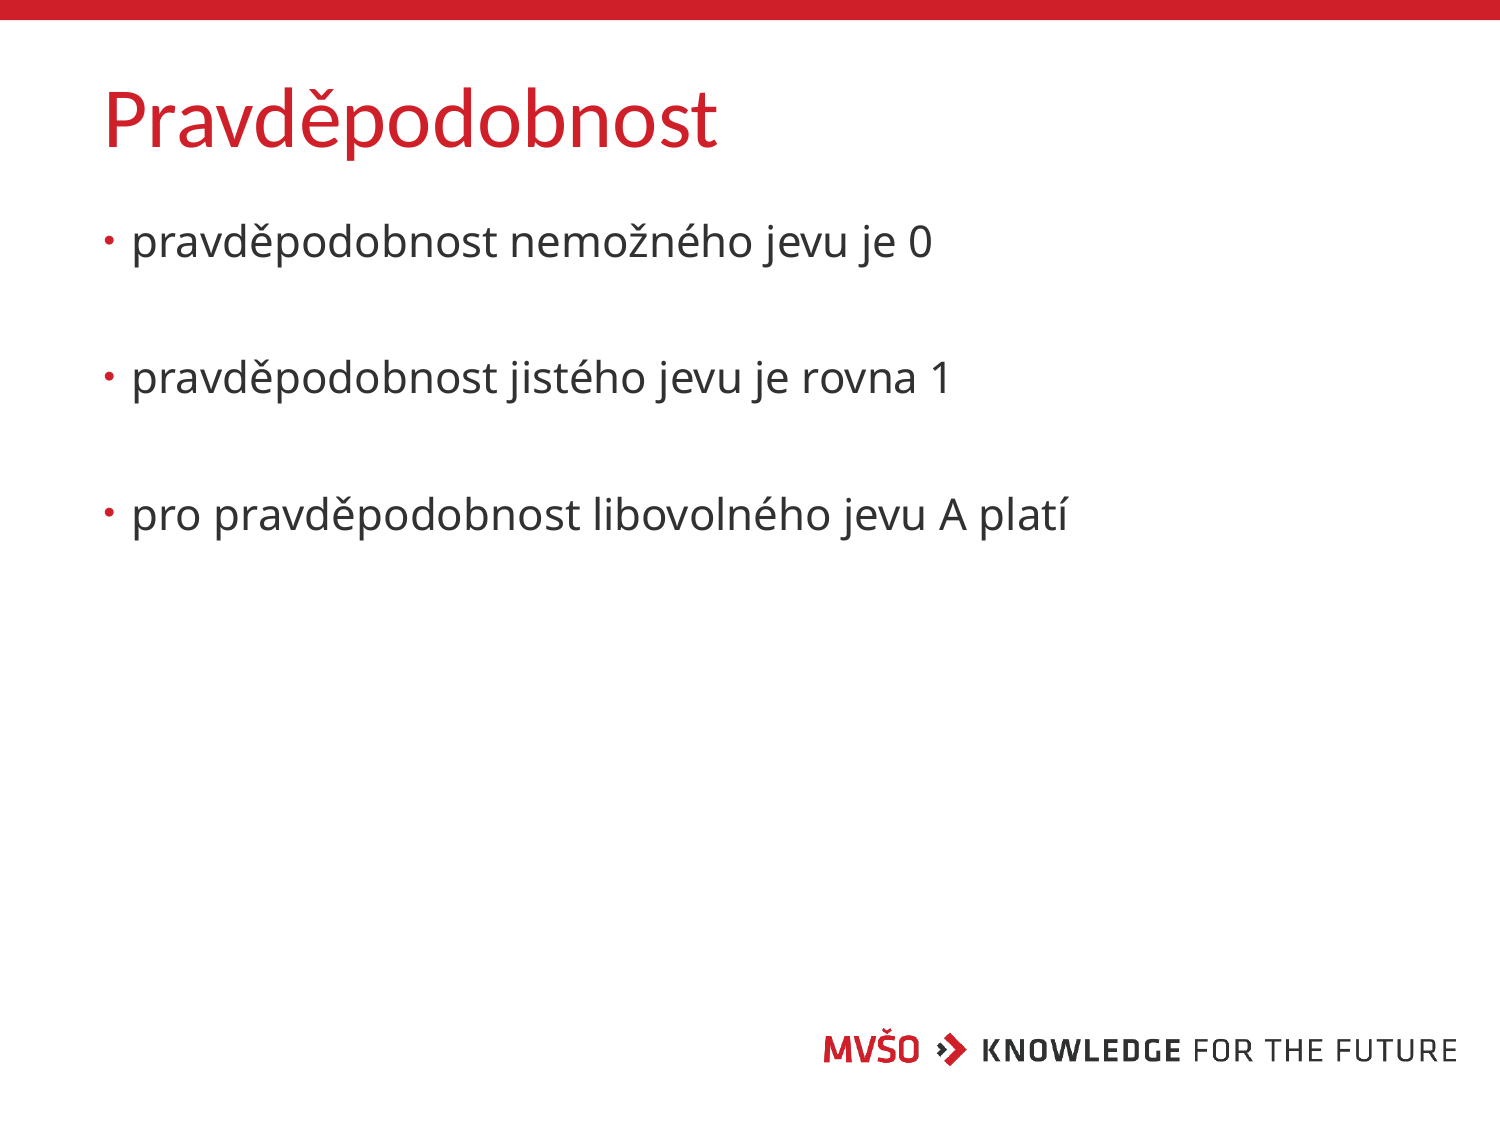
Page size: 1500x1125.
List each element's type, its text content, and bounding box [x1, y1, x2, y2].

picture [824, 1028, 1456, 1066]
title Pravděpodobnost [88, 59, 1412, 180]
